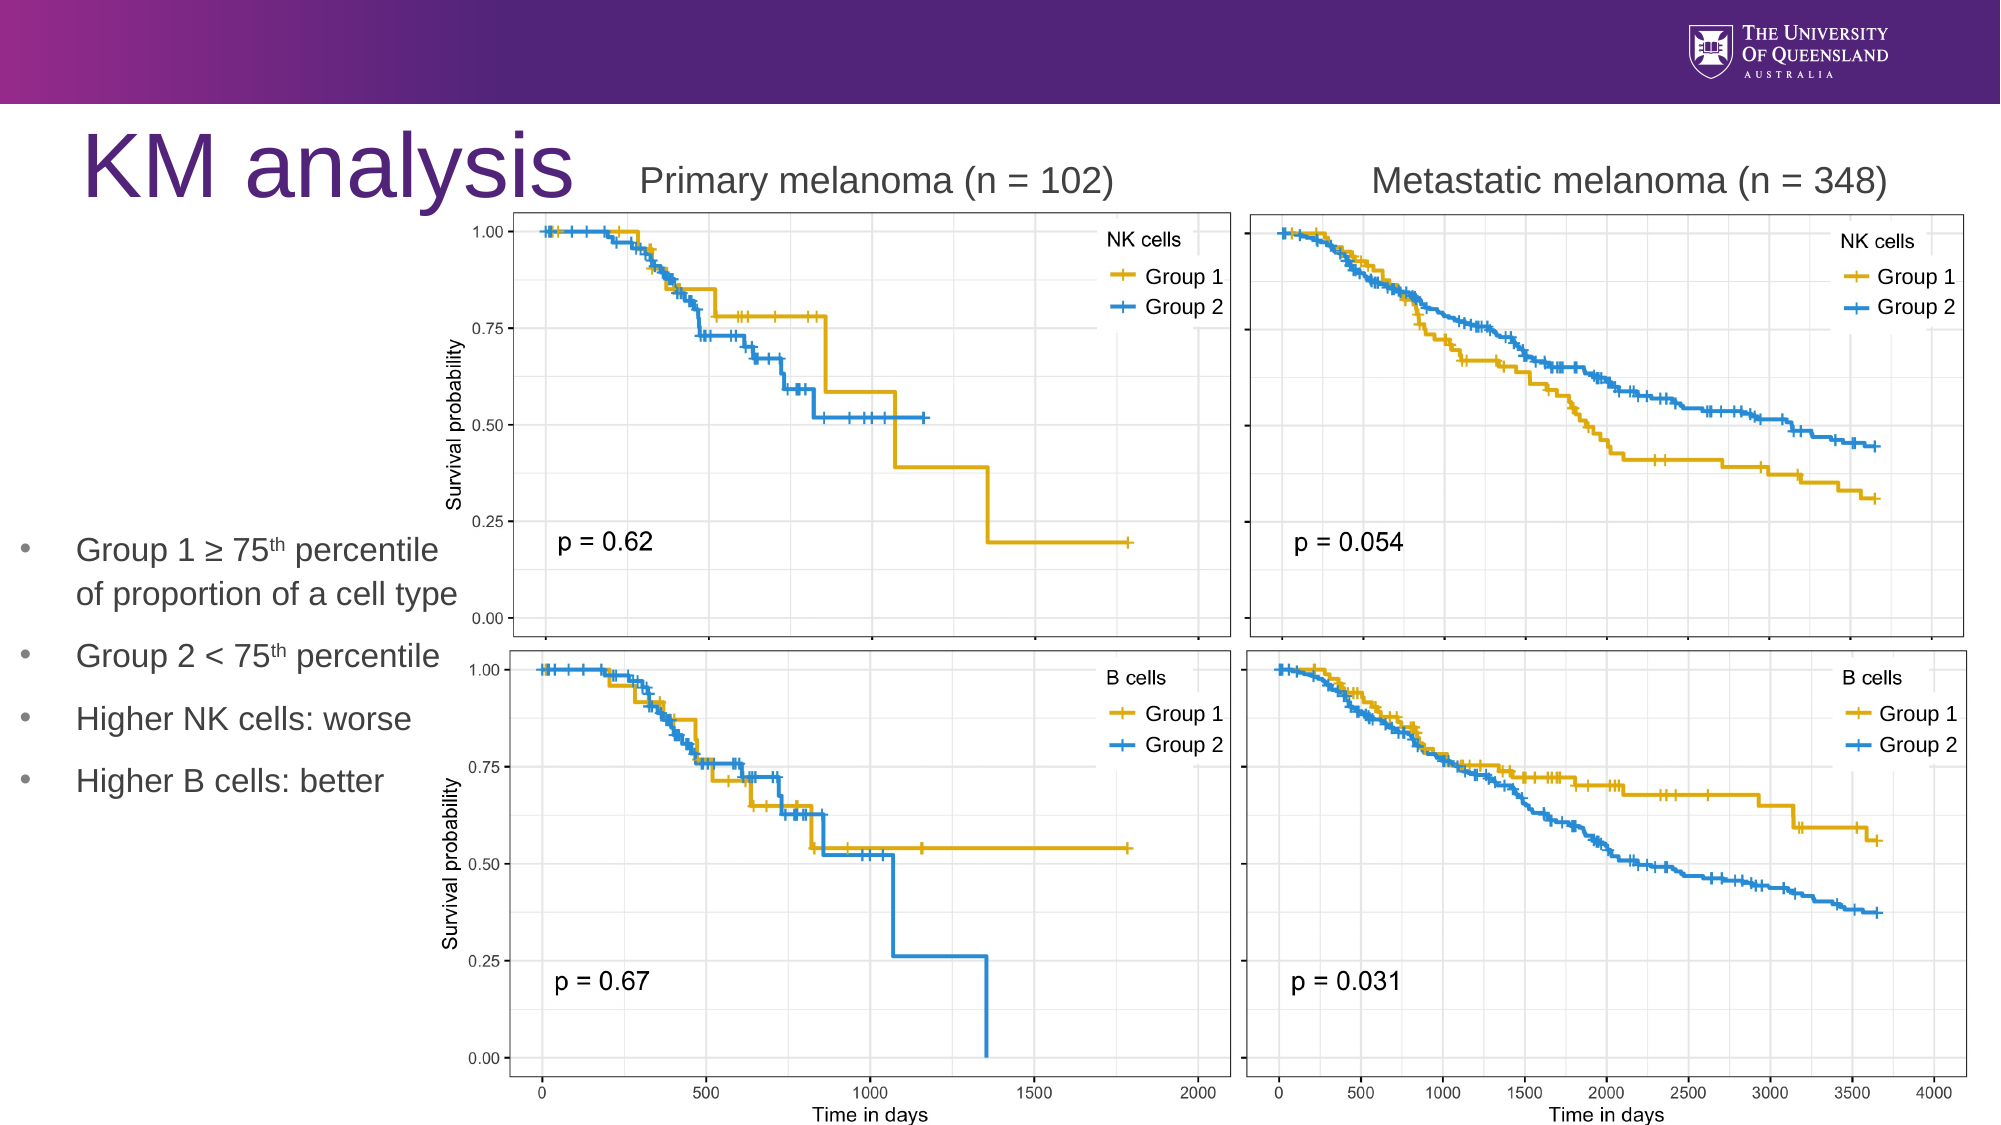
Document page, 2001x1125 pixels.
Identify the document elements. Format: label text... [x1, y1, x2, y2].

list Group 1 ≥ 75th percentile of proportion of a cell type Group 2 < 75th percentile Higher NK cells: worse Higher B cells: better [19, 524, 432, 934]
text_box Primary melanoma (n = 102) [624, 149, 1130, 202]
picture [1689, 25, 1888, 79]
text_box Metastatic melanoma (n = 348) [1356, 149, 1904, 202]
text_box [432, 202, 1977, 1125]
title KM analysis [81, 110, 622, 226]
